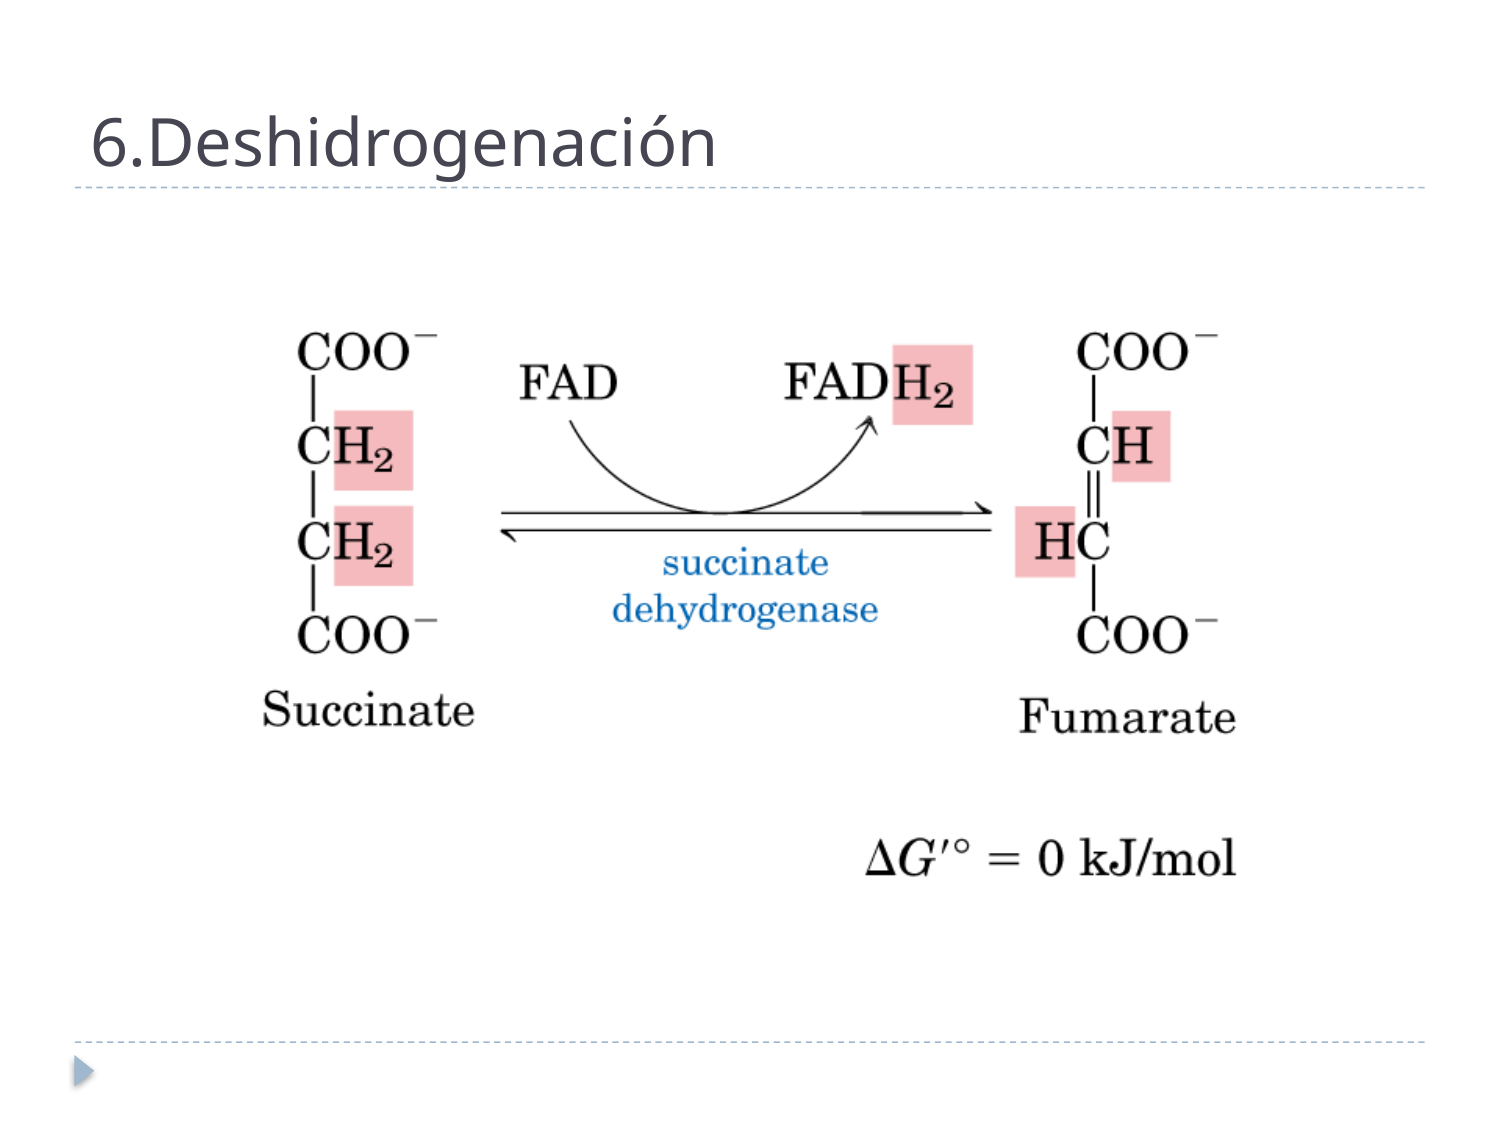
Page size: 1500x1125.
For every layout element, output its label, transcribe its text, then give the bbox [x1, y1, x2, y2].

title 6.Deshidrogenación [74, 24, 1426, 188]
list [255, 307, 1244, 902]
